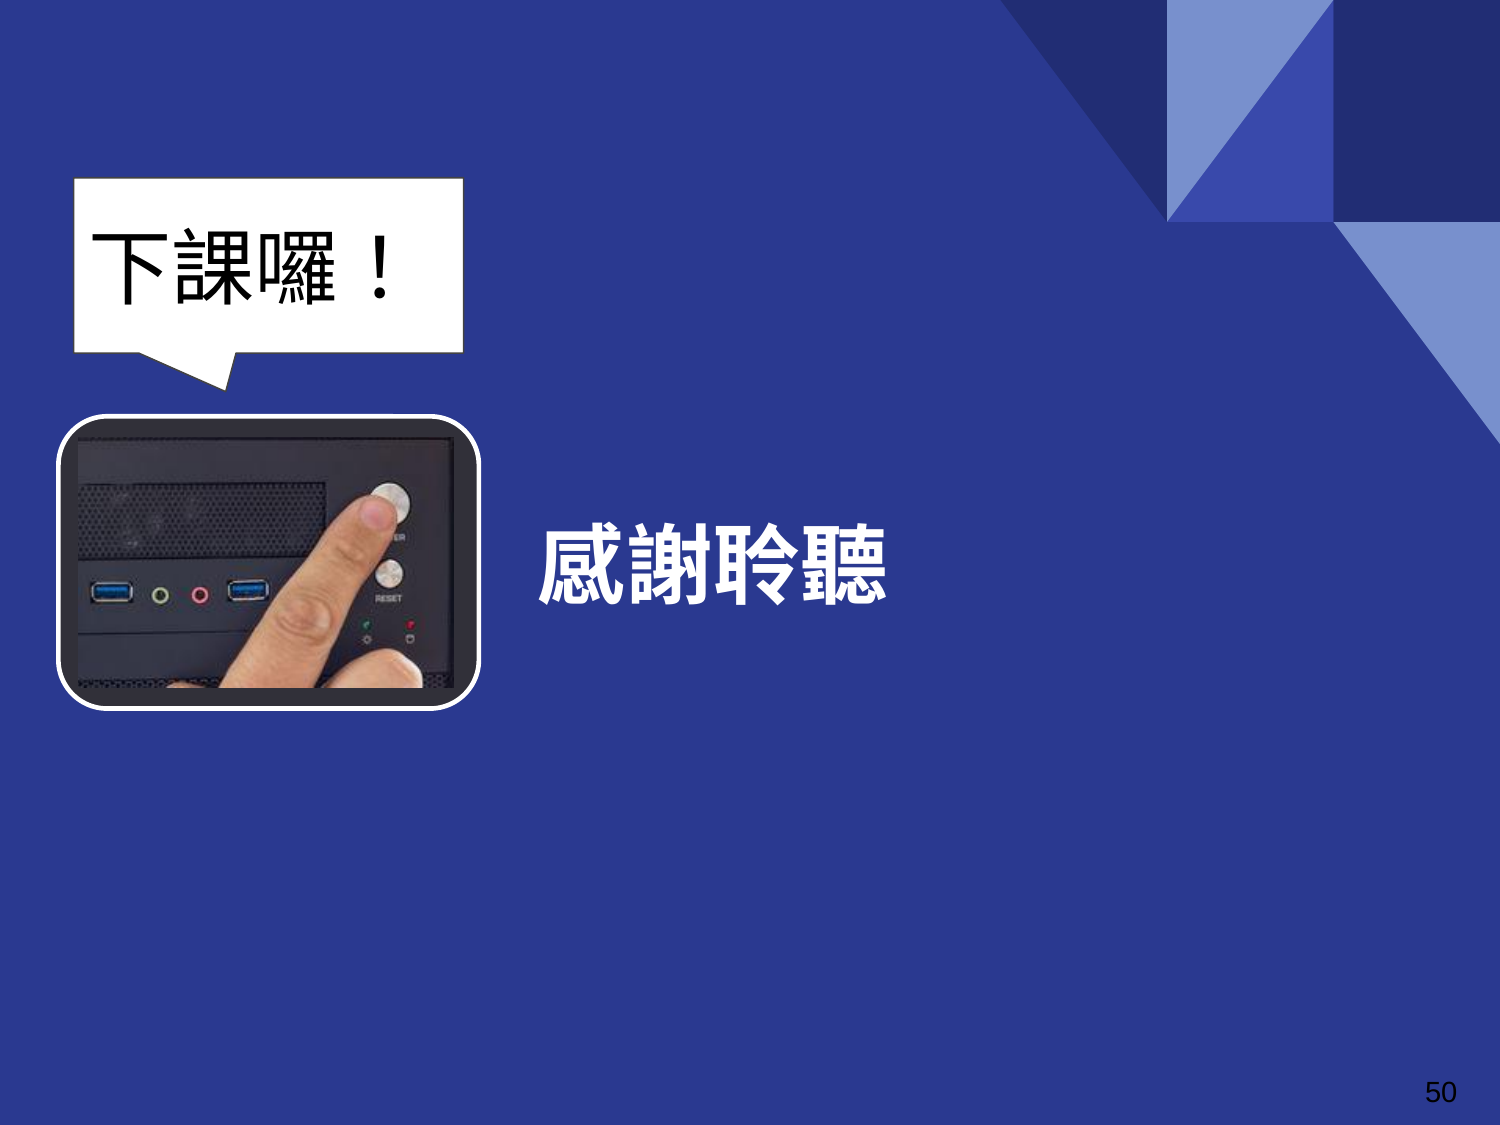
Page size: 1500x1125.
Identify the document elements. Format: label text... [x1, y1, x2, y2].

slide_number ‹#› [1410, 1056, 1500, 1125]
title 感謝聆聽 [522, 318, 1447, 807]
text_box 下課囉！ [73, 177, 464, 392]
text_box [58, 416, 480, 709]
